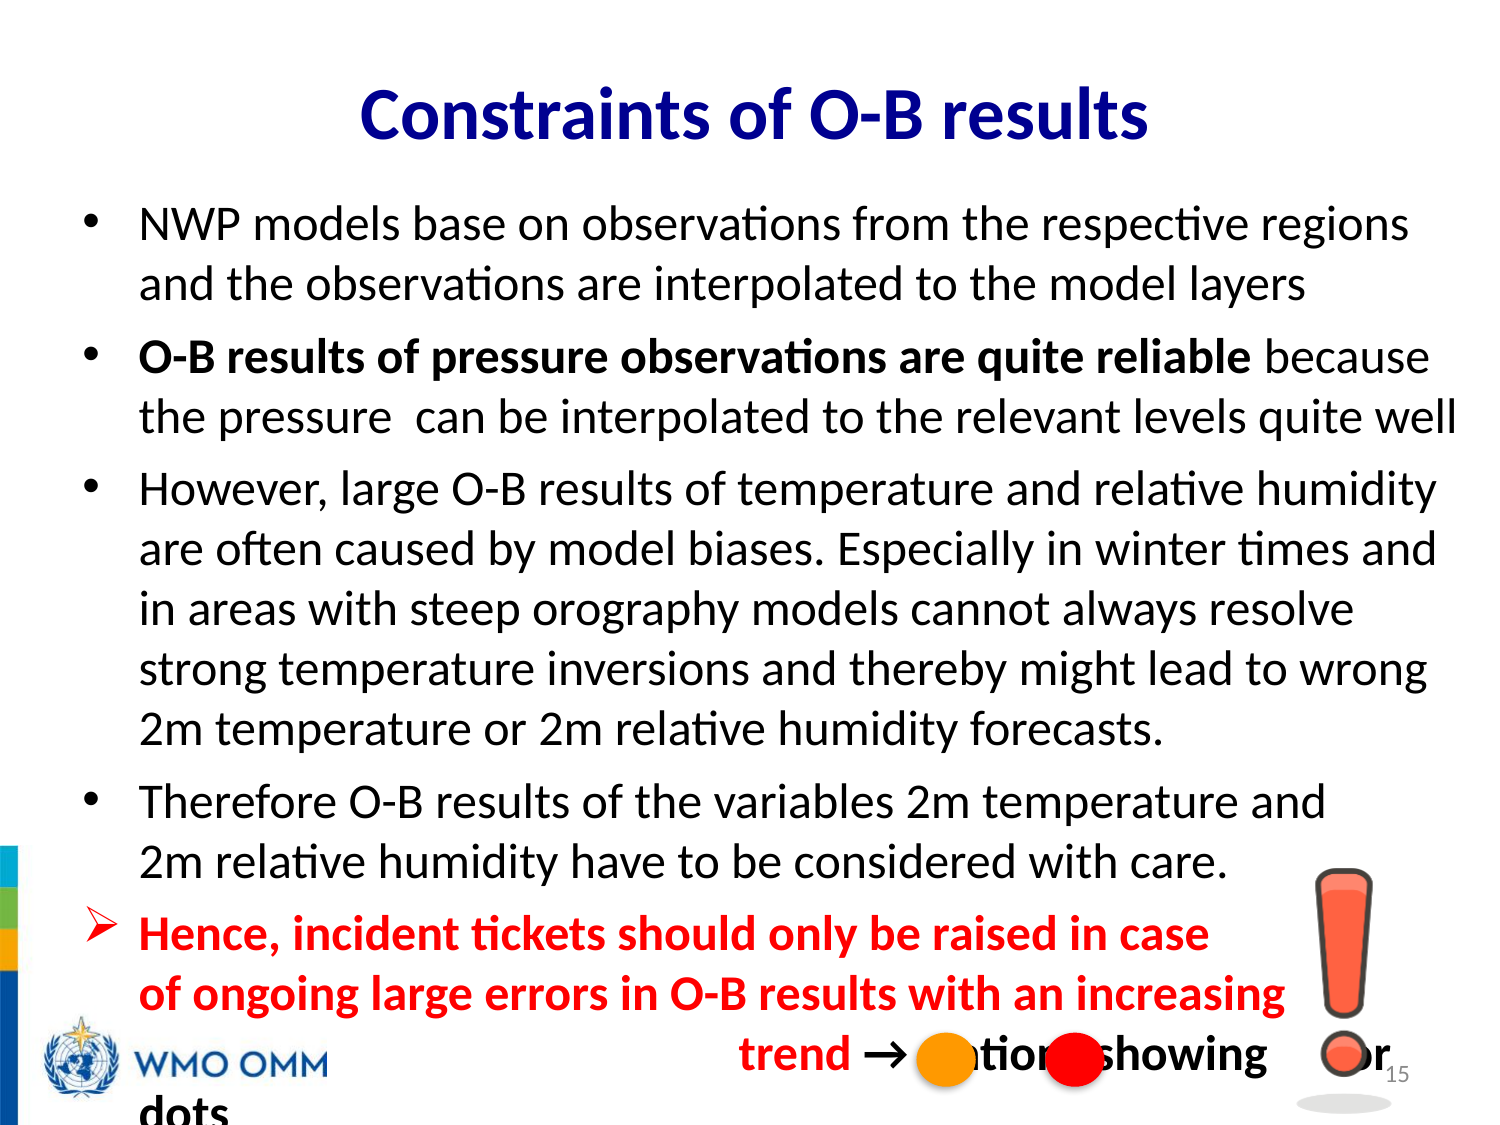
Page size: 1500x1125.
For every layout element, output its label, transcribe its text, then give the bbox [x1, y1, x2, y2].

title Constraints of O-B results [61, 45, 1450, 174]
picture [1209, 857, 1478, 1125]
list NWP models base on observations from the respective regions and the observations are interpolated to the model layers O-B results of pressure observations are quite reliable because the pressure can be interpolated to the relevant levels quite well However, large O-B results of temperature and relative humidity are often caused by model biases. Especially in winter times and in areas with steep orography models cannot always resolve strong temperature inversions and thereby might lead to wrong 2m temperature or 2m relative humidity forecasts. Therefore O-B results of the variables 2m temperature and 2m relative humidity have to be considered with care. Hence, incident tickets should only be raised in case of ongoing large errors in O-B results with an increasing trend → stations showing or dots [66, 183, 1478, 966]
picture [0, 845, 327, 1125]
text_box [1044, 1031, 1106, 1088]
text_box [915, 1031, 977, 1088]
slide_number 15 [1074, 1042, 1204, 1103]
